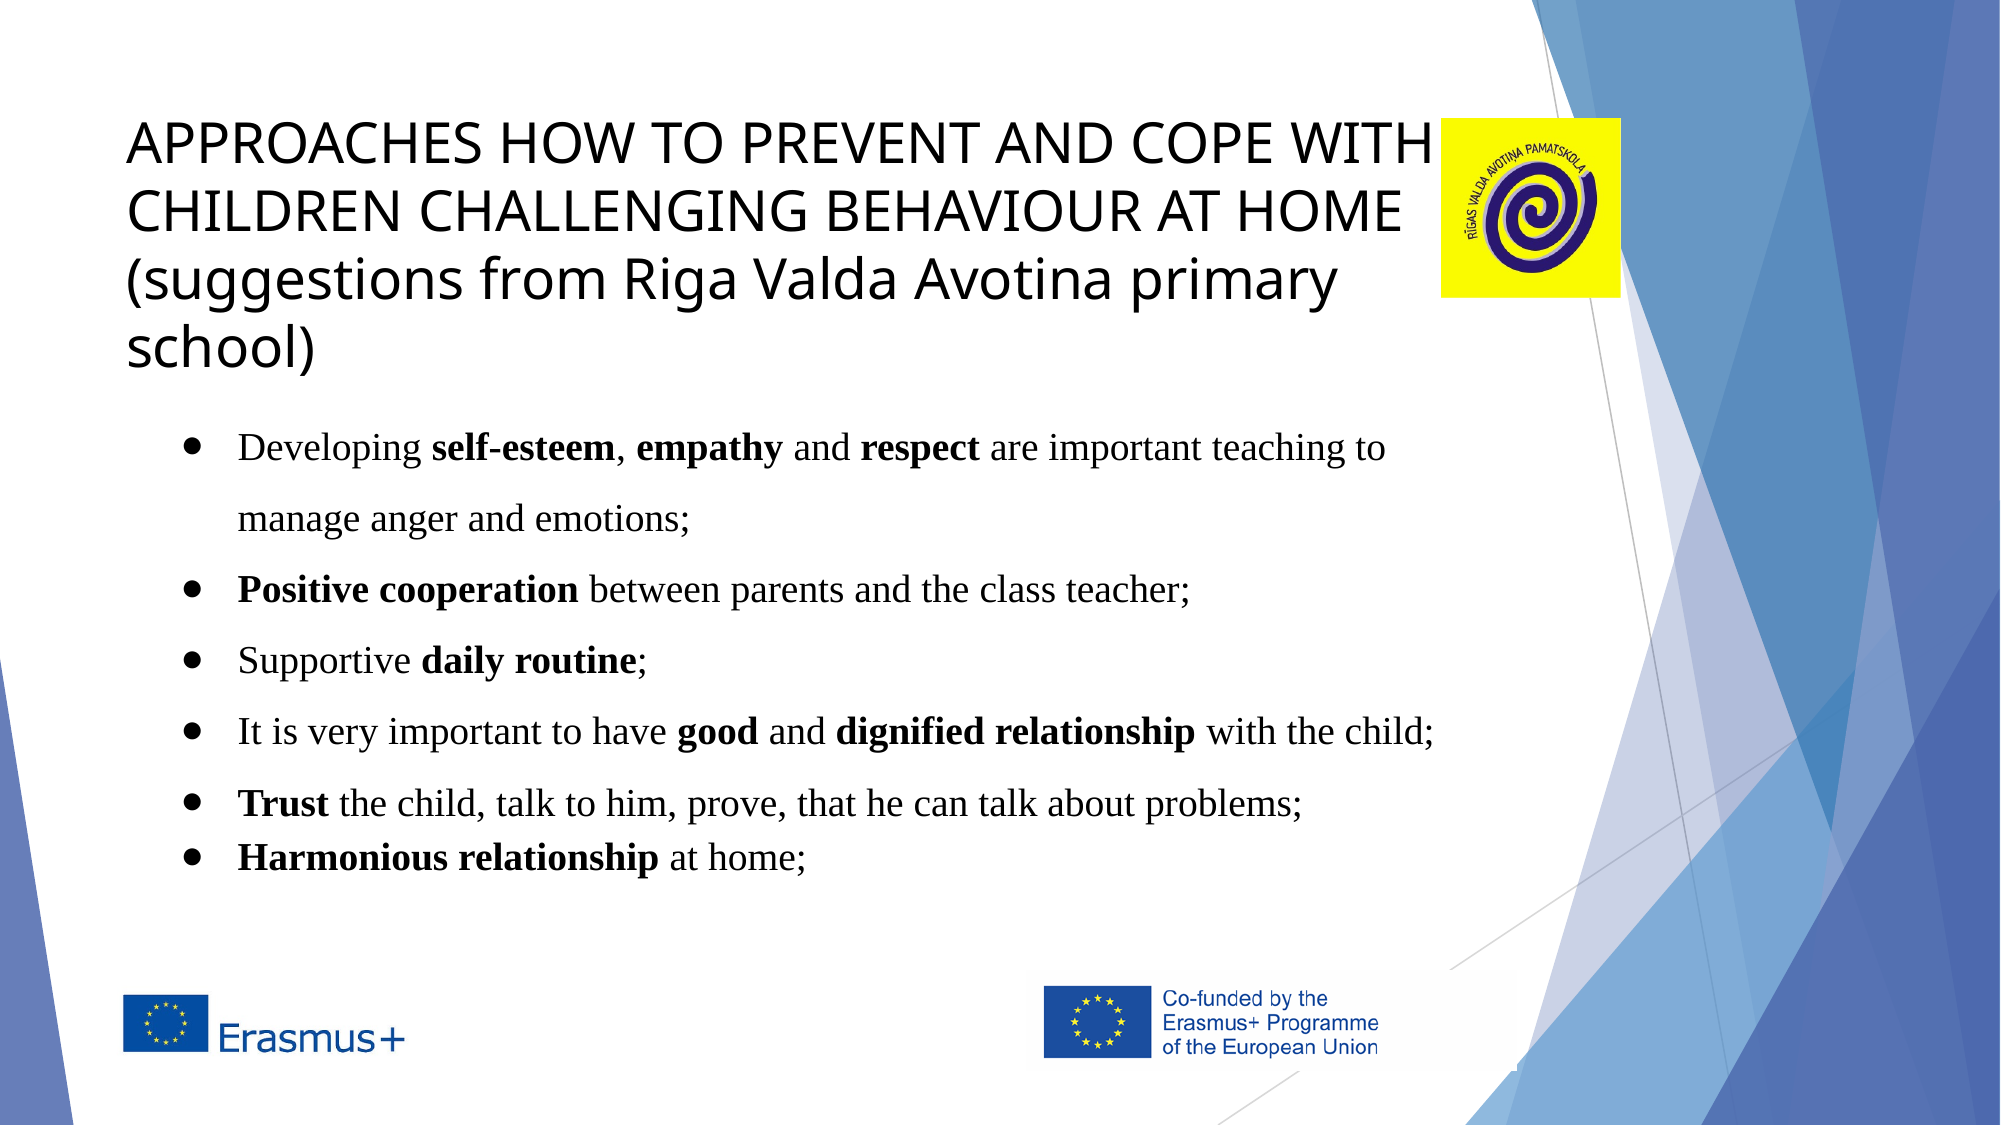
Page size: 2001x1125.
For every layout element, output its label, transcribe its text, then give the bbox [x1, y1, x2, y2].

text_box Developing self-esteem, empathy and respect are important teaching to manage anger and emotions; Positive cooperation between parents and the class teacher; Supportive daily routine; It is very important to have good and dignified relationship with the child; Trust the child, talk to him, prove, that he can talk about problems; Harmonious relationship at home; [147, 381, 1510, 971]
picture [111, 972, 415, 1090]
title APPROACHES HOW TO PREVENT AND COPE WITH CHILDREN CHALLENGING BEHAVIOUR AT HOME (suggestions from Riga Valda Avotina primary school) [111, 99, 1522, 317]
picture [1441, 118, 1621, 298]
picture [1026, 970, 1517, 1071]
